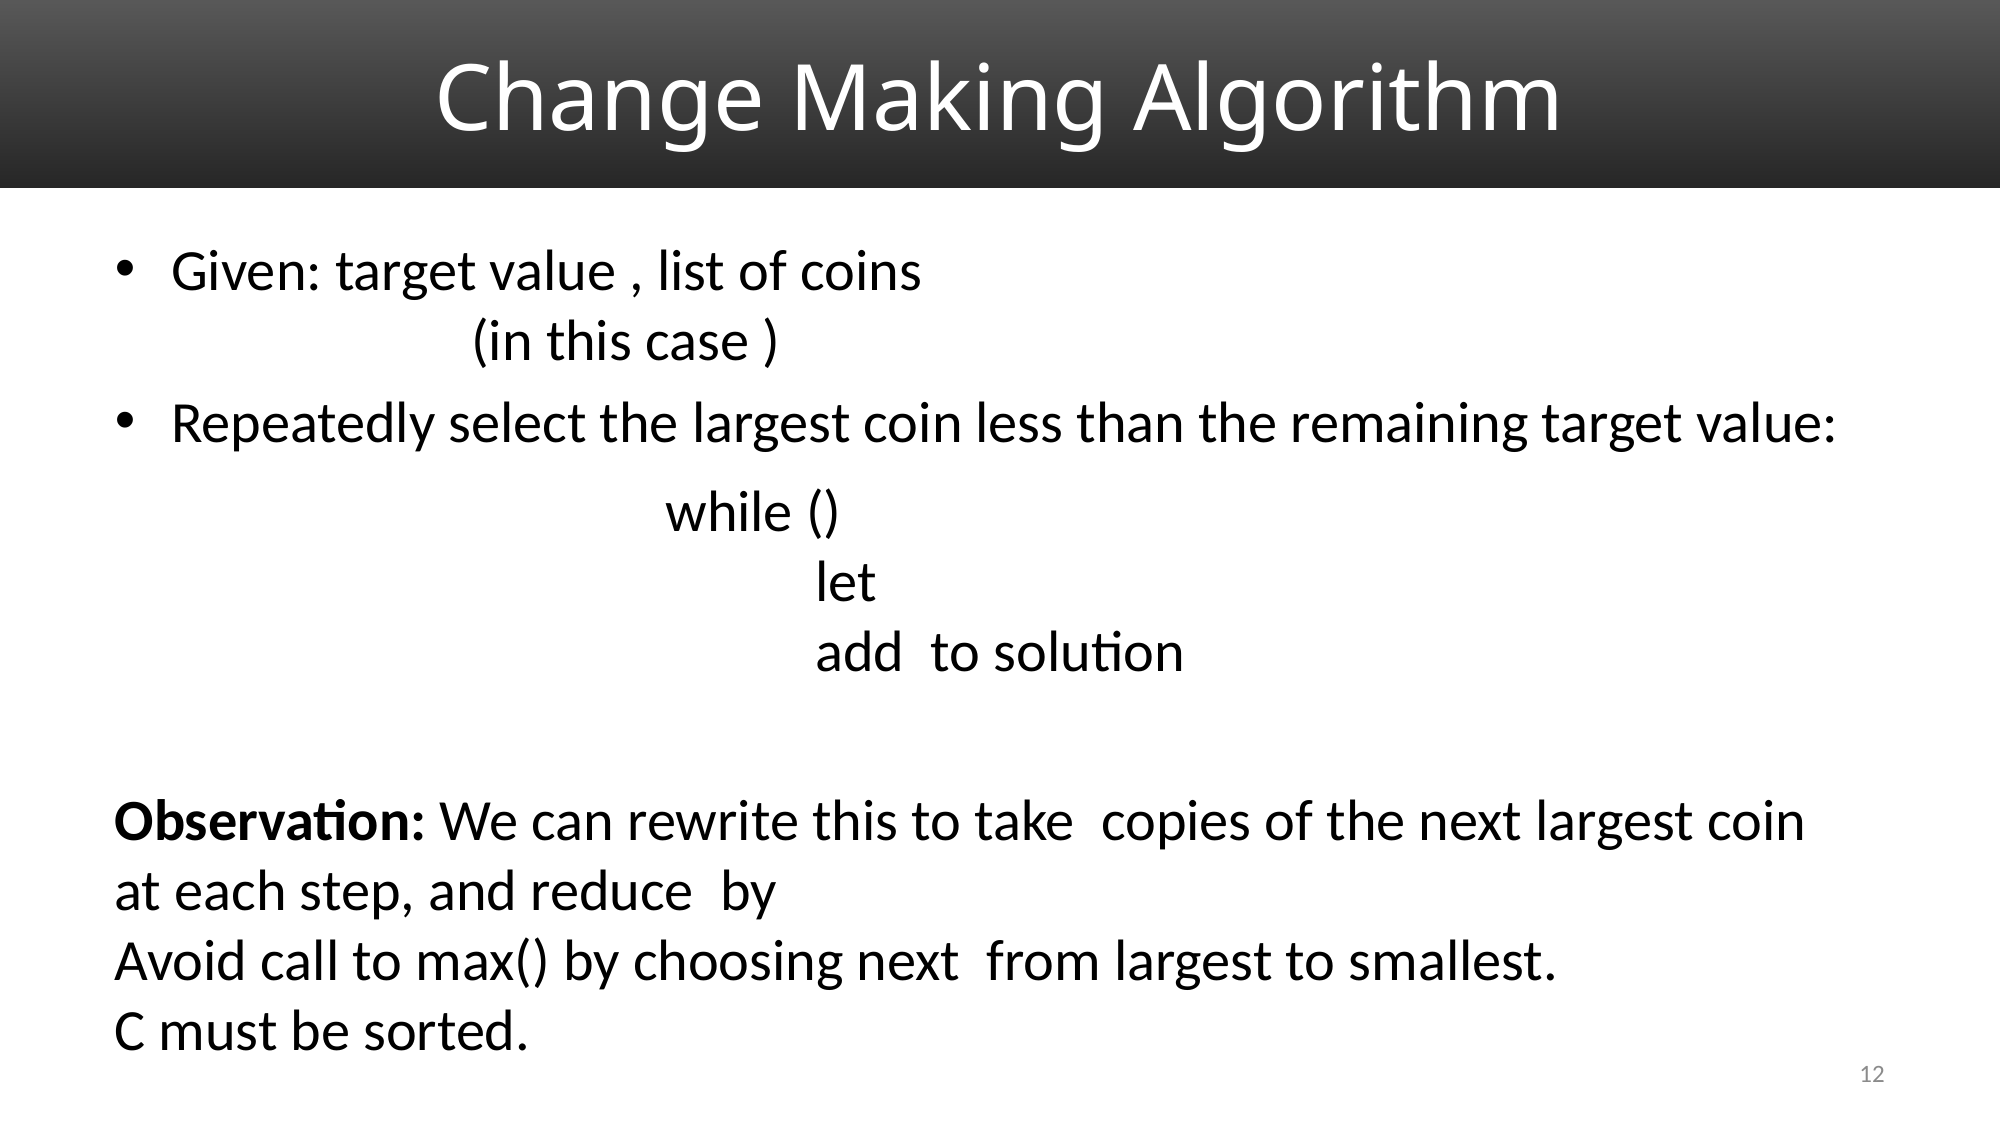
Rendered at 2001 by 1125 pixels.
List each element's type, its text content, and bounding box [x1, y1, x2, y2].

title Change Making Algorithm [99, 24, 1900, 163]
slide_number 12 [1433, 1042, 1900, 1103]
